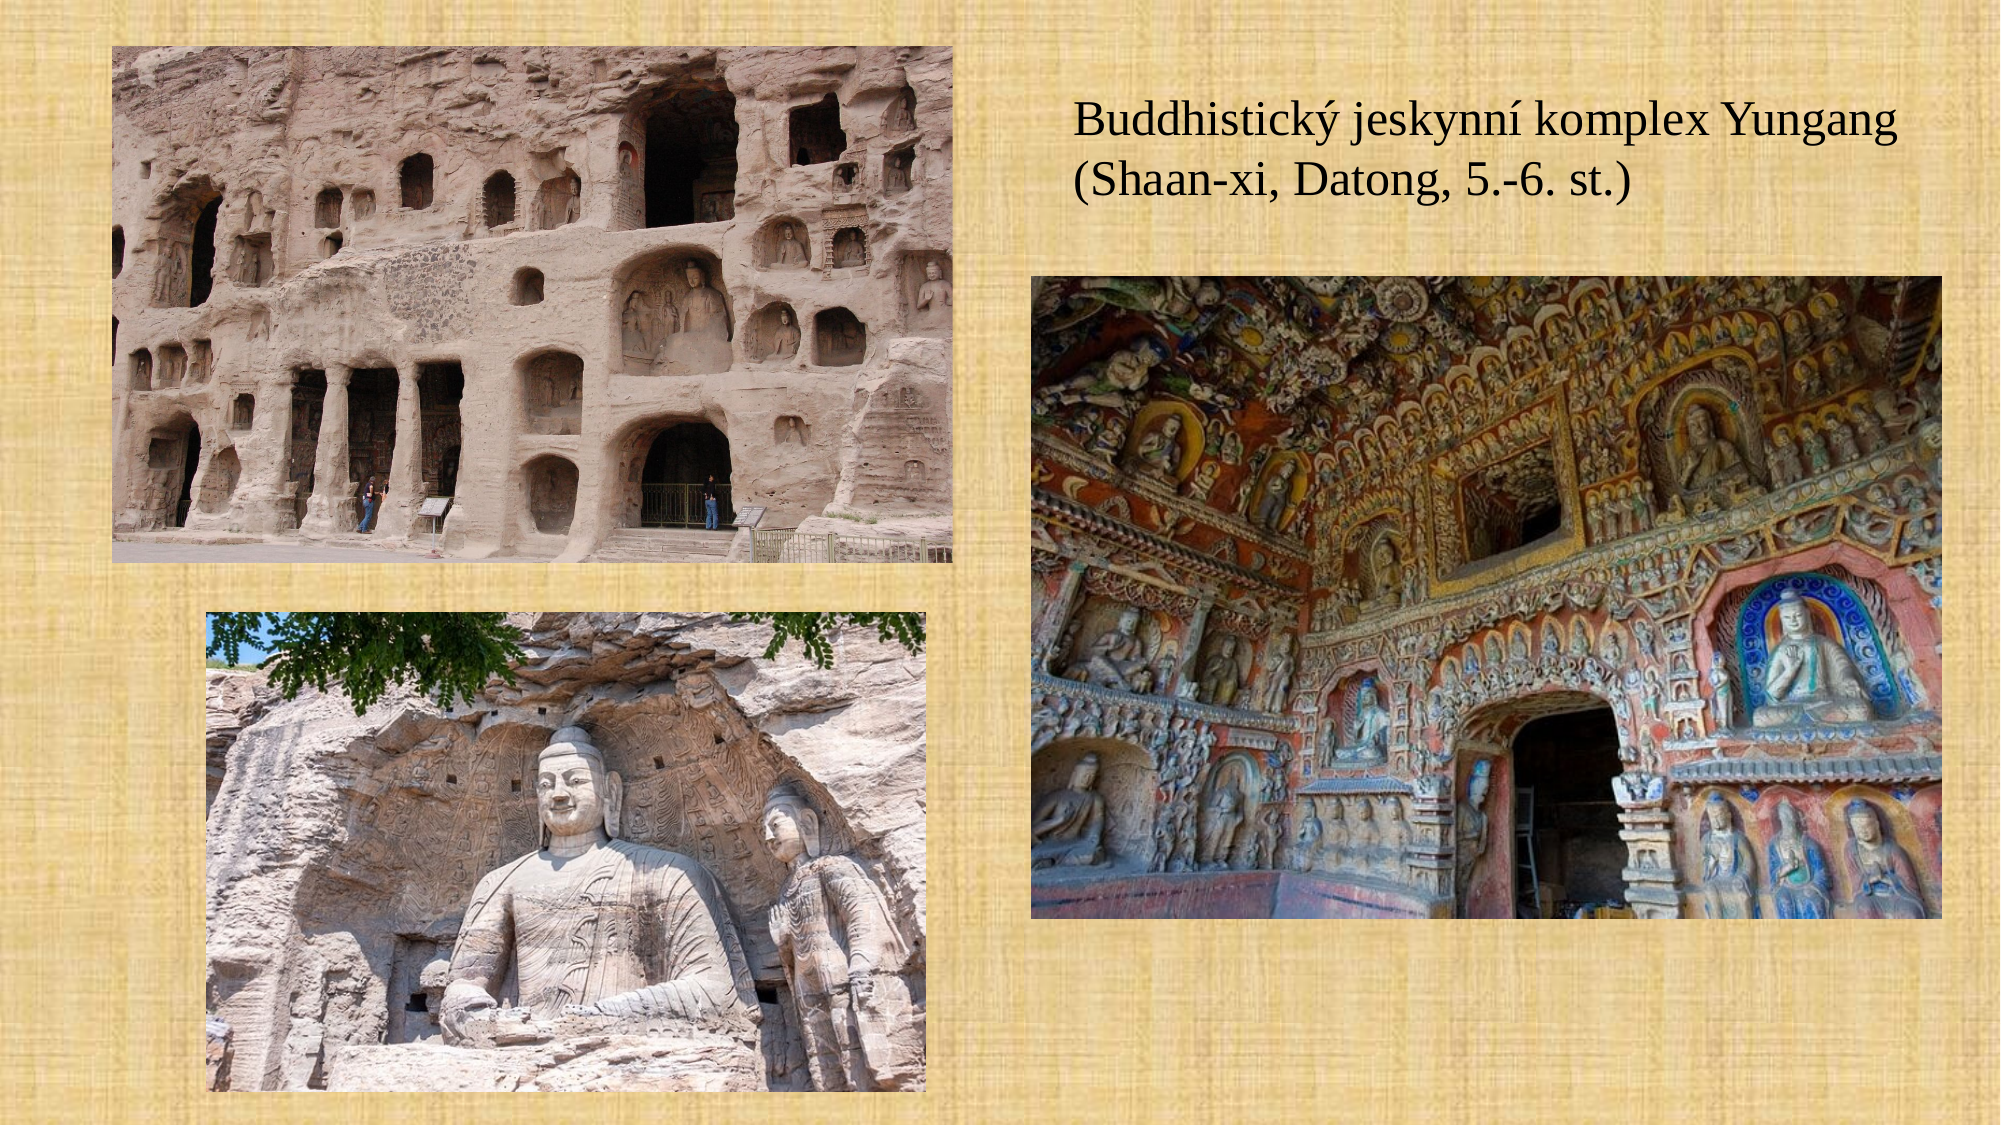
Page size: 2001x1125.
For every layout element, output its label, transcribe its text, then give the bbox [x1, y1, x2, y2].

text_box Buddhistický jeskynní komplex Yungang (Shaan-xi, Datong, 5.-6. st.) [1058, 77, 1915, 213]
picture [0, 0, 2001, 1125]
